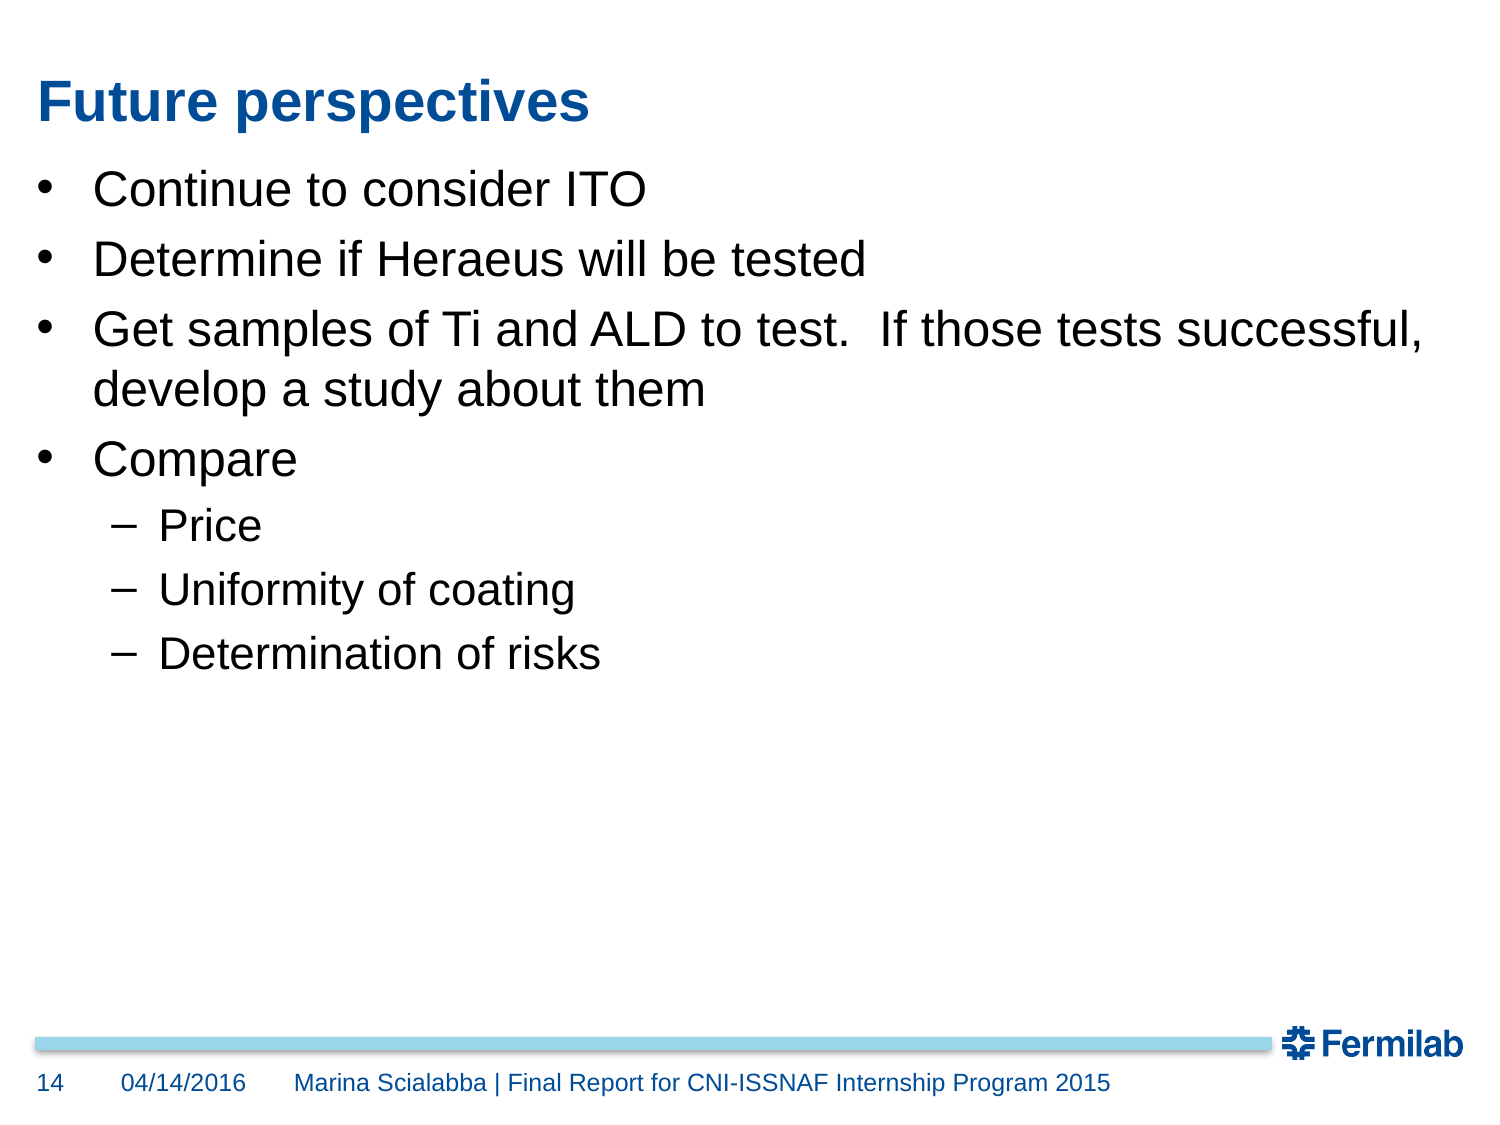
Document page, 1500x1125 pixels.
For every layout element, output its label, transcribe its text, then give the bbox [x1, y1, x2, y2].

title Future perspectives [37, 62, 1463, 133]
slide_number 14 [36, 1066, 105, 1106]
footer Marina Scialabba | Final Report for CNI-ISSNAF Internship Program 2015 [293, 1066, 1322, 1107]
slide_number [120, 1066, 266, 1107]
picture [1282, 1026, 1463, 1060]
list Continue to consider ITO Determine if Heraeus will be tested Get samples of Ti and ALD to test. If those tests successful, develop a study about them Compare Price Uniformity of coating Determination of risks [36, 156, 1453, 638]
